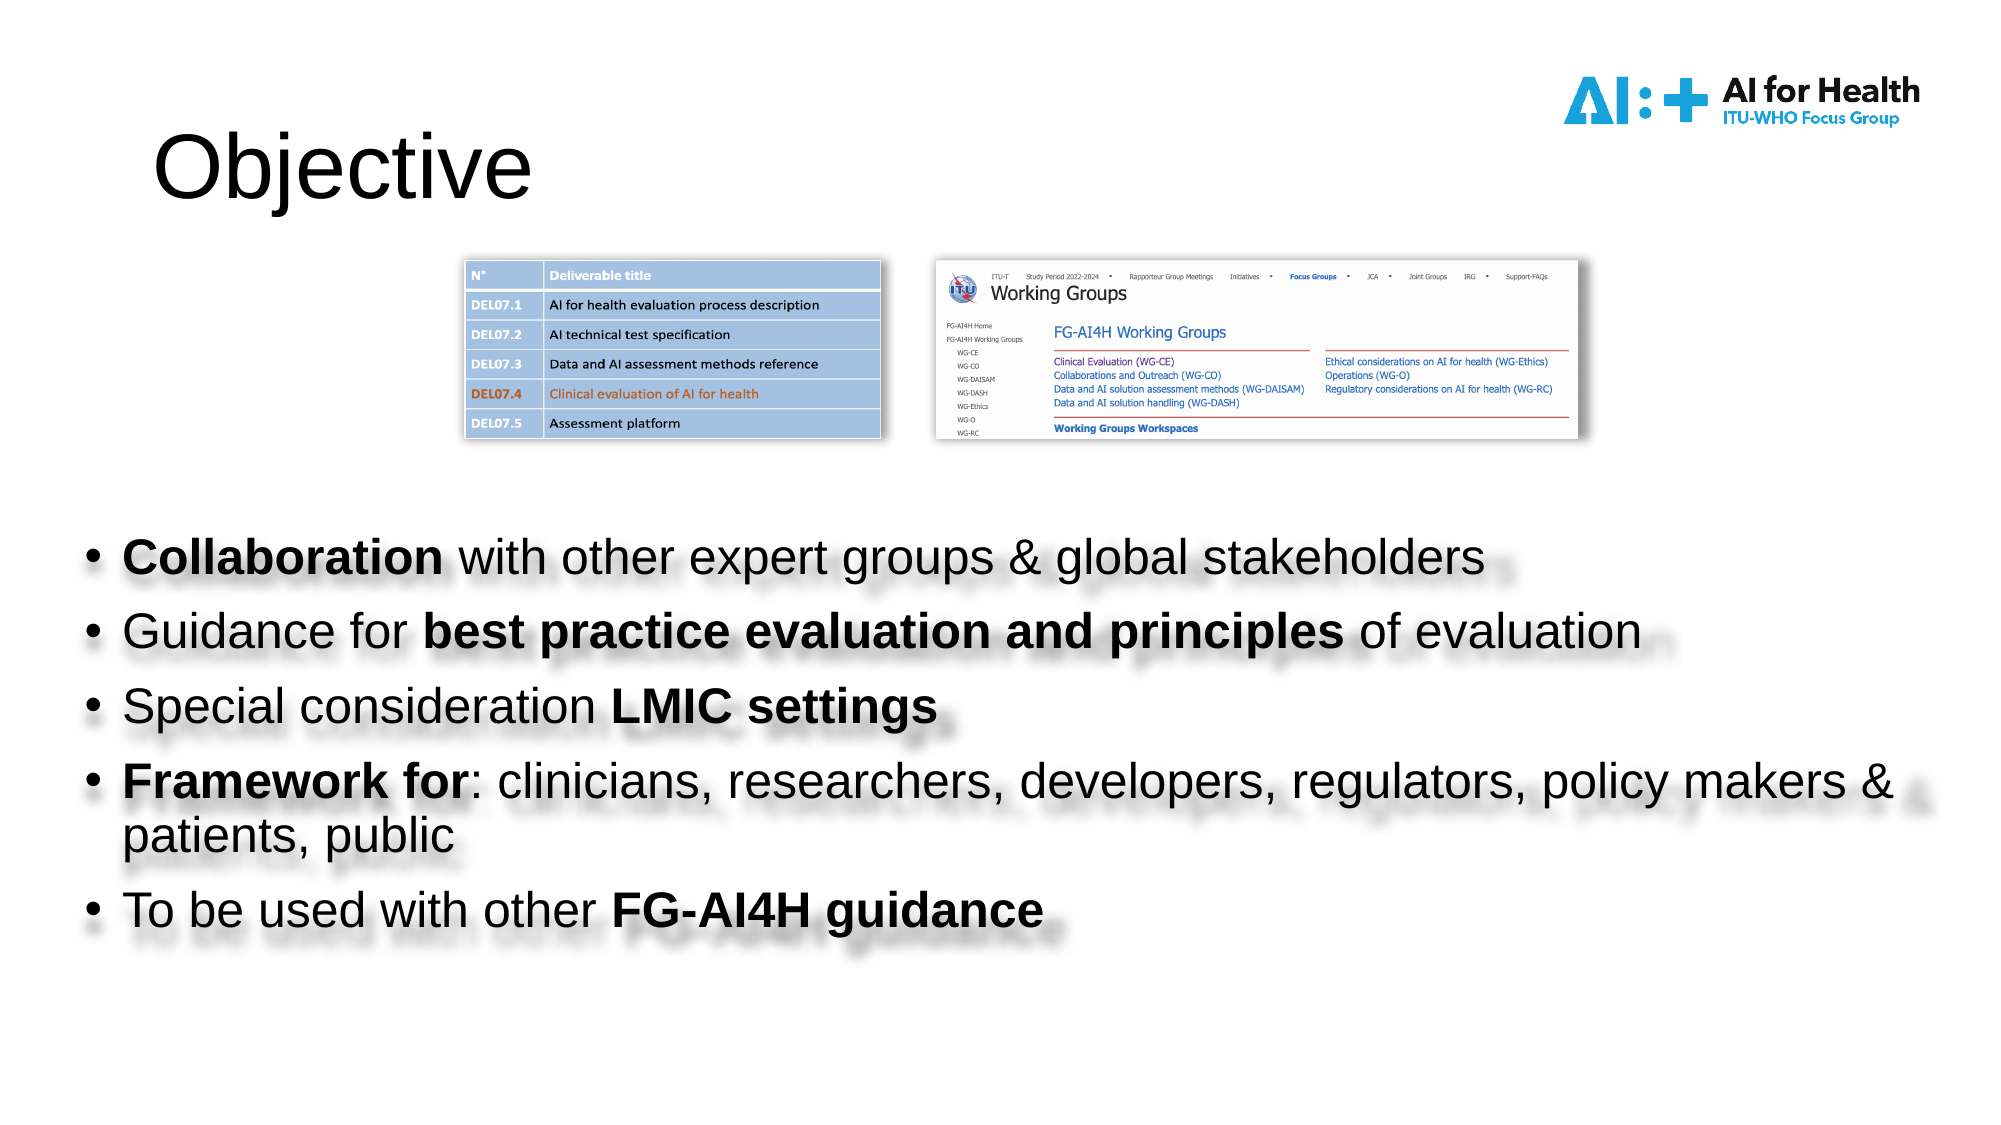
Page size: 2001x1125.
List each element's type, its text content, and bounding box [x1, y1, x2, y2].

title Objective [137, 59, 1863, 278]
picture [1554, 59, 1946, 140]
picture [936, 260, 1578, 439]
picture [463, 260, 881, 439]
list Collaboration with other expert groups & global stakeholders Guidance for best practice evaluation and principles of evaluation Special consideration LMIC settings Framework for: clinicians, researchers, developers, regulators, policy makers & patients, public To be used with other FG-AI4H guidance [69, 349, 2000, 1041]
